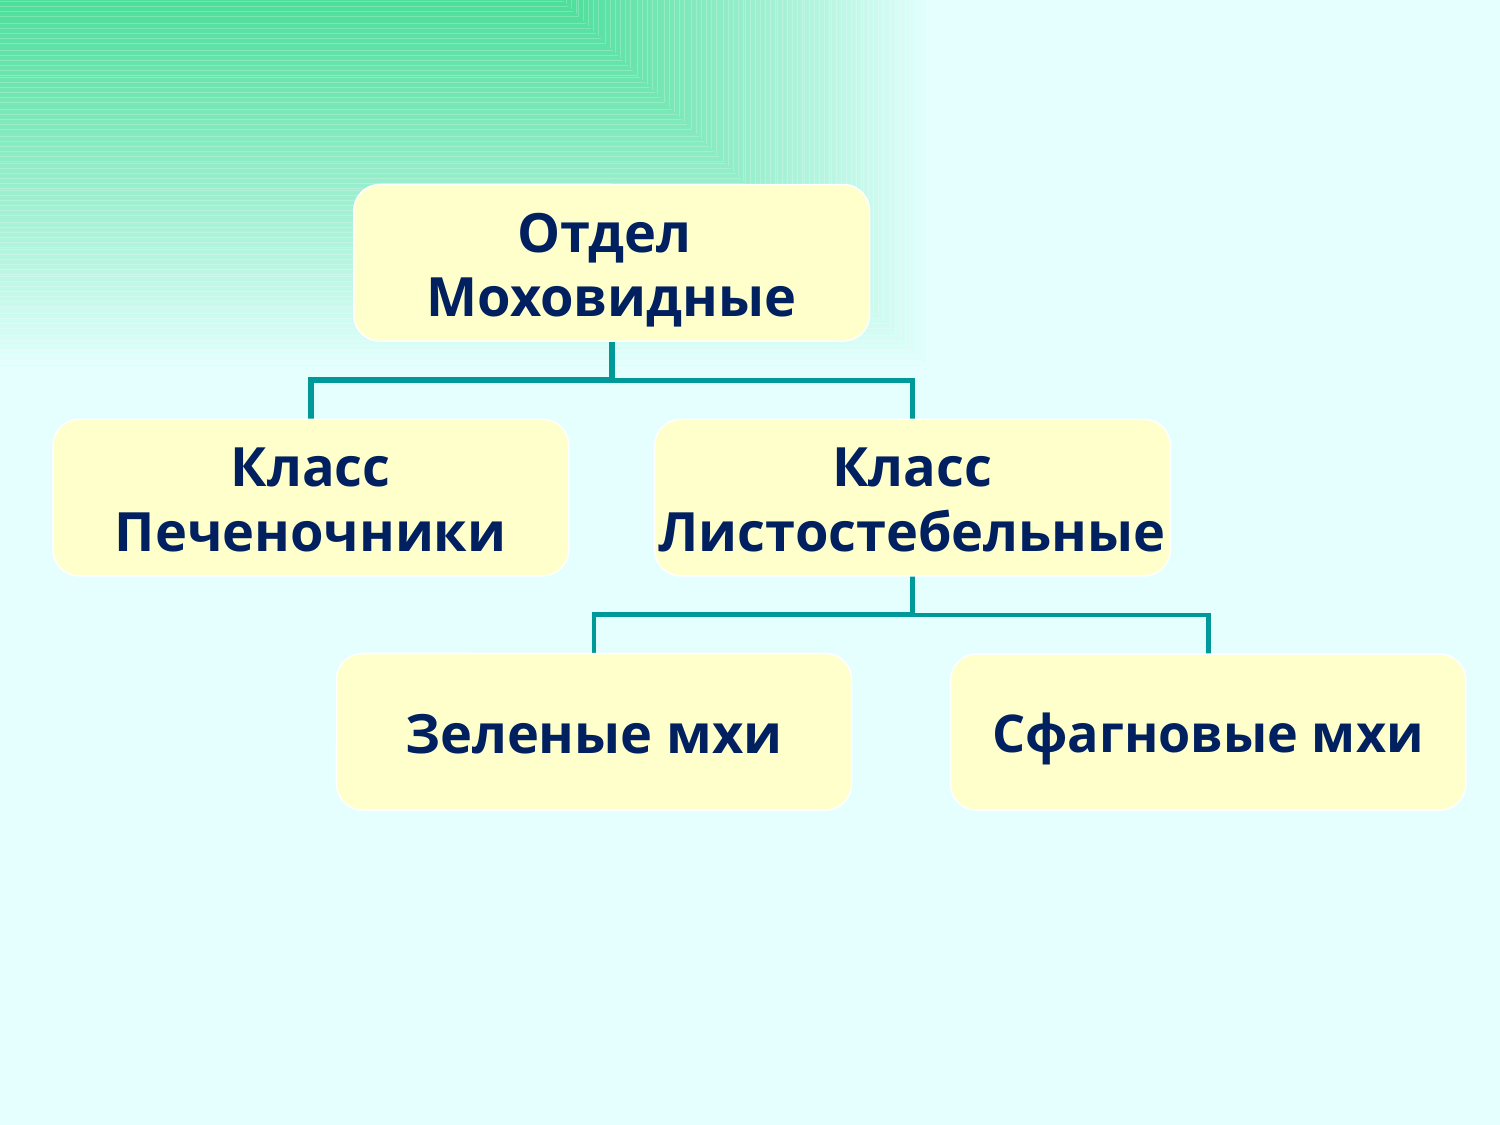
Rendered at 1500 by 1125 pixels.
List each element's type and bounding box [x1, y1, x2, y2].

text_box [52, 184, 1467, 811]
